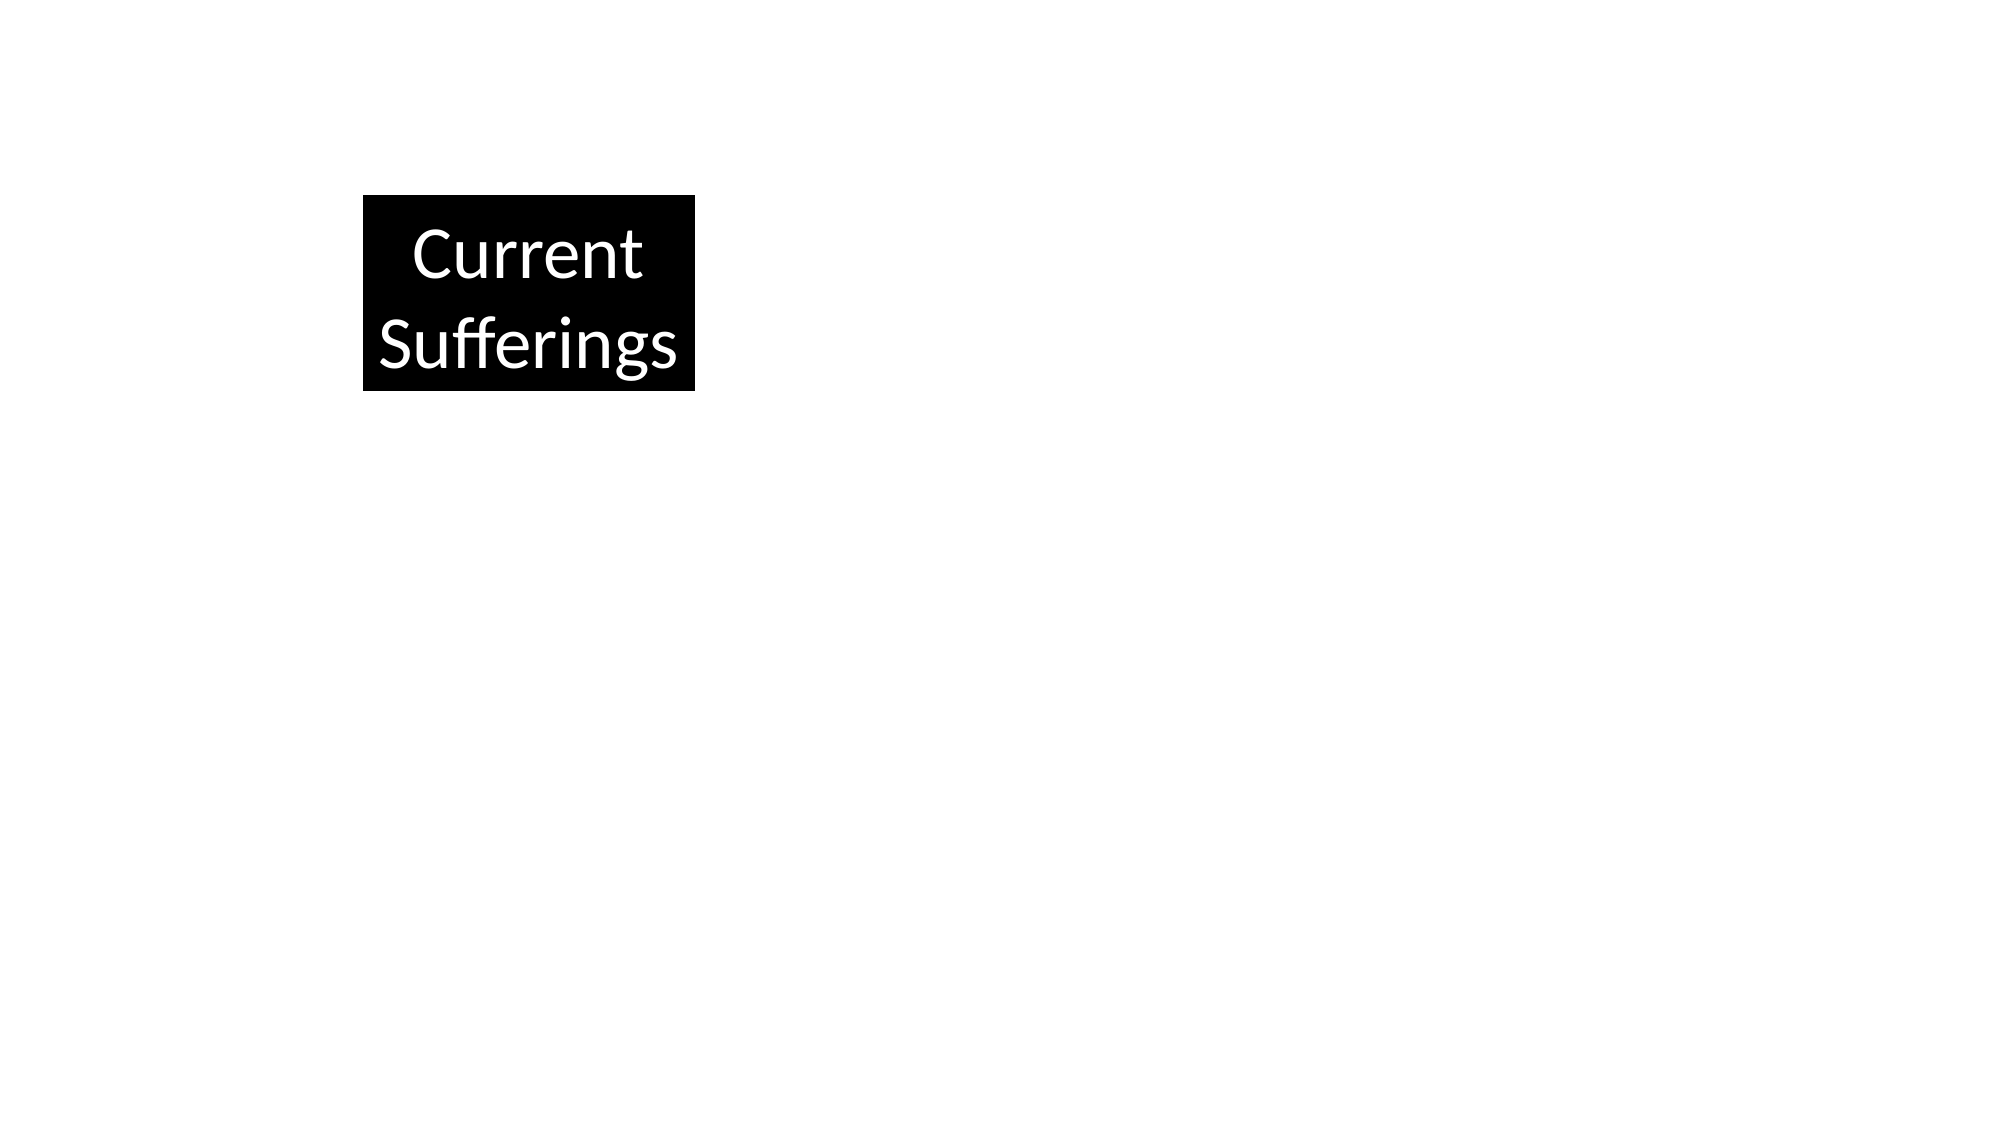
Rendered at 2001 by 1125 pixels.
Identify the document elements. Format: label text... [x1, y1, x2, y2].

text_box Current Sufferings [363, 195, 695, 391]
